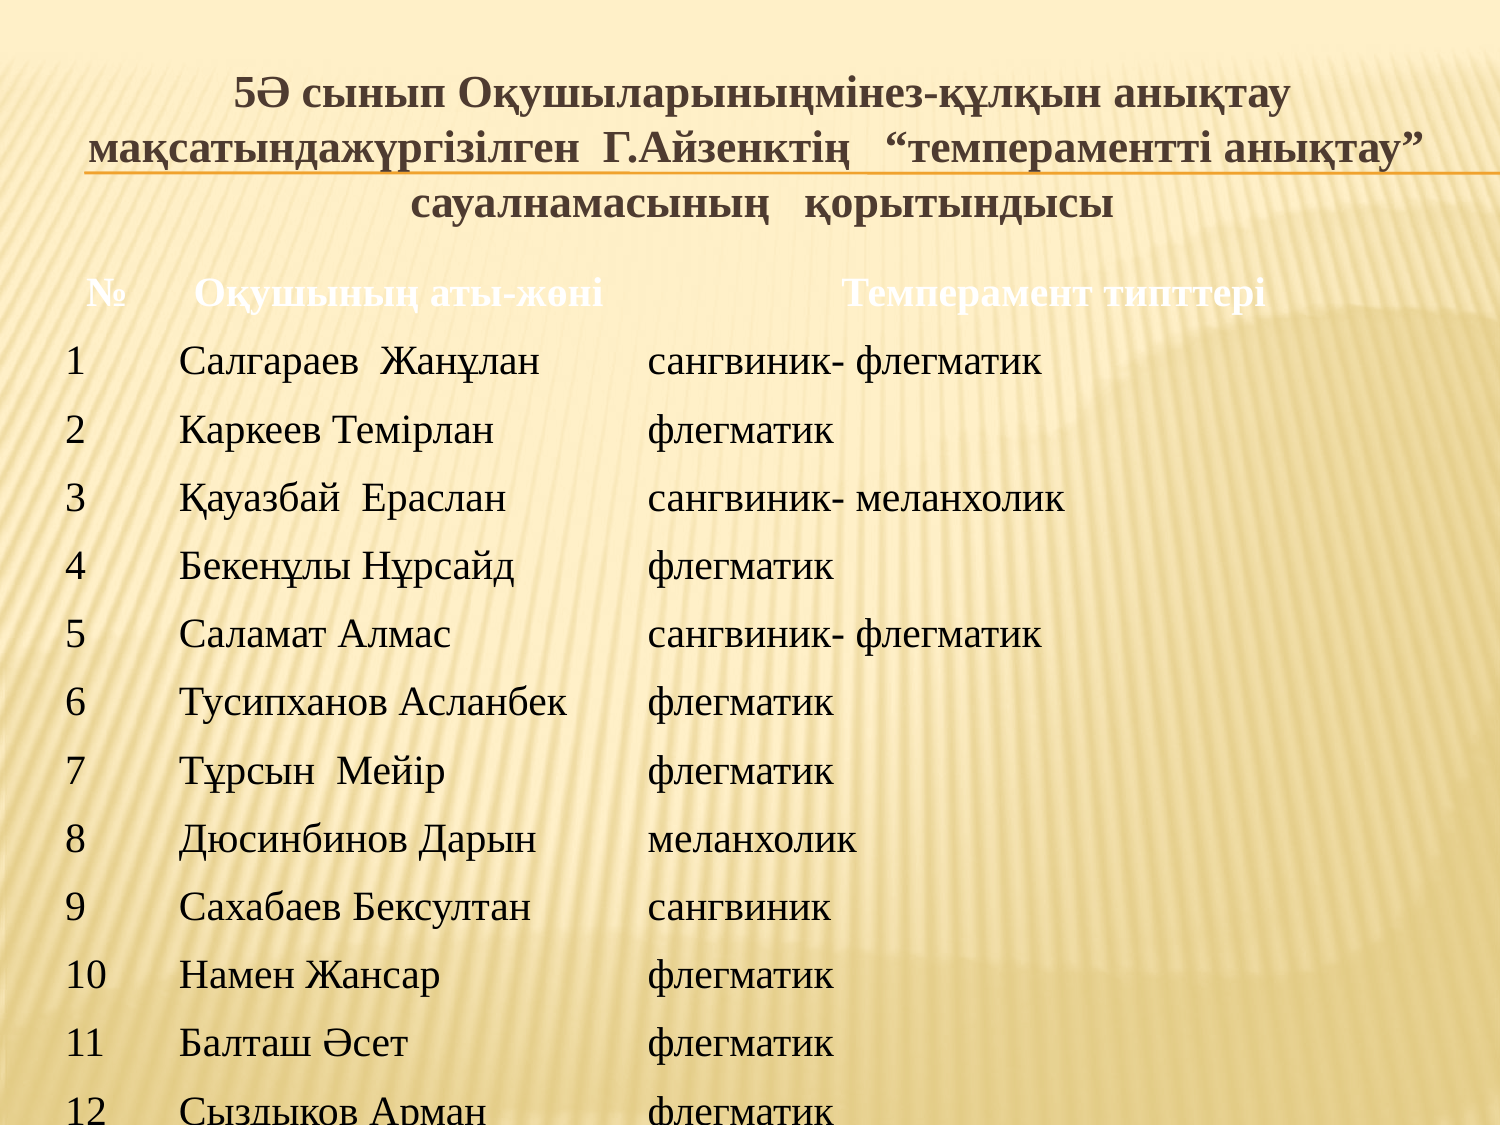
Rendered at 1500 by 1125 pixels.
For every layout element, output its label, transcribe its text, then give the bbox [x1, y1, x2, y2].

table_cell сангвиник [633, 869, 1475, 937]
table_cell 8 [50, 801, 164, 869]
table_cell 10 [50, 937, 164, 1005]
table_cell Қауазбай Ераслан [164, 460, 633, 528]
table_cell Сахабаев Бексултан [164, 869, 633, 937]
picture [0, 0, 1500, 1125]
table_cell 6 [50, 664, 164, 732]
table_cell 5 [50, 596, 164, 664]
table_cell Намен Жансар [164, 937, 633, 1005]
table_cell флегматик [633, 528, 1475, 596]
table_cell флегматик [633, 937, 1475, 1005]
table_cell 12 [50, 1073, 164, 1125]
text_box 5Ә сынып Оқушыларыныңмінез-құлқын анықтау мақсатындажүргізілген Г.Айзенктің “темпераментті анықтау” сауалнамасының қорытындысы [50, 75, 1475, 213]
table_header № [50, 255, 164, 323]
table_cell Дюсинбинов Дарын [164, 801, 633, 869]
table_cell Сыздыков Арман [164, 1073, 633, 1125]
table_cell Балташ Әсет [164, 1005, 633, 1073]
table_cell 7 [50, 732, 164, 801]
table_cell Саламат Алмас [164, 596, 633, 664]
table_cell Тұрсын Мейір [164, 732, 633, 801]
table_cell 1 [50, 323, 164, 391]
table_cell 11 [50, 1005, 164, 1073]
table_cell флегматик [633, 391, 1475, 460]
table_cell Тусипханов Асланбек [164, 664, 633, 732]
table_cell сангвиник- меланхолик [633, 460, 1475, 528]
table_header Оқушының аты-жөні [164, 255, 633, 323]
table_cell сангвиник- флегматик [633, 323, 1475, 391]
table_cell флегматик [633, 1073, 1475, 1125]
table_cell 4 [50, 528, 164, 596]
table_cell Салгараев Жанұлан [164, 323, 633, 391]
table_cell сангвиник- флегматик [633, 596, 1475, 664]
table_cell флегматик [633, 664, 1475, 732]
table_cell 3 [50, 460, 164, 528]
table_header Темперамент типттері [633, 255, 1475, 323]
table_cell Бекенұлы Нұрсайд [164, 528, 633, 596]
table_cell 9 [50, 869, 164, 937]
table_cell Каркеев Темірлан [164, 391, 633, 460]
table_cell флегматик [633, 732, 1475, 801]
table_cell флегматик [633, 1005, 1475, 1073]
table_cell меланхолик [633, 801, 1475, 869]
table_cell 2 [50, 391, 164, 460]
